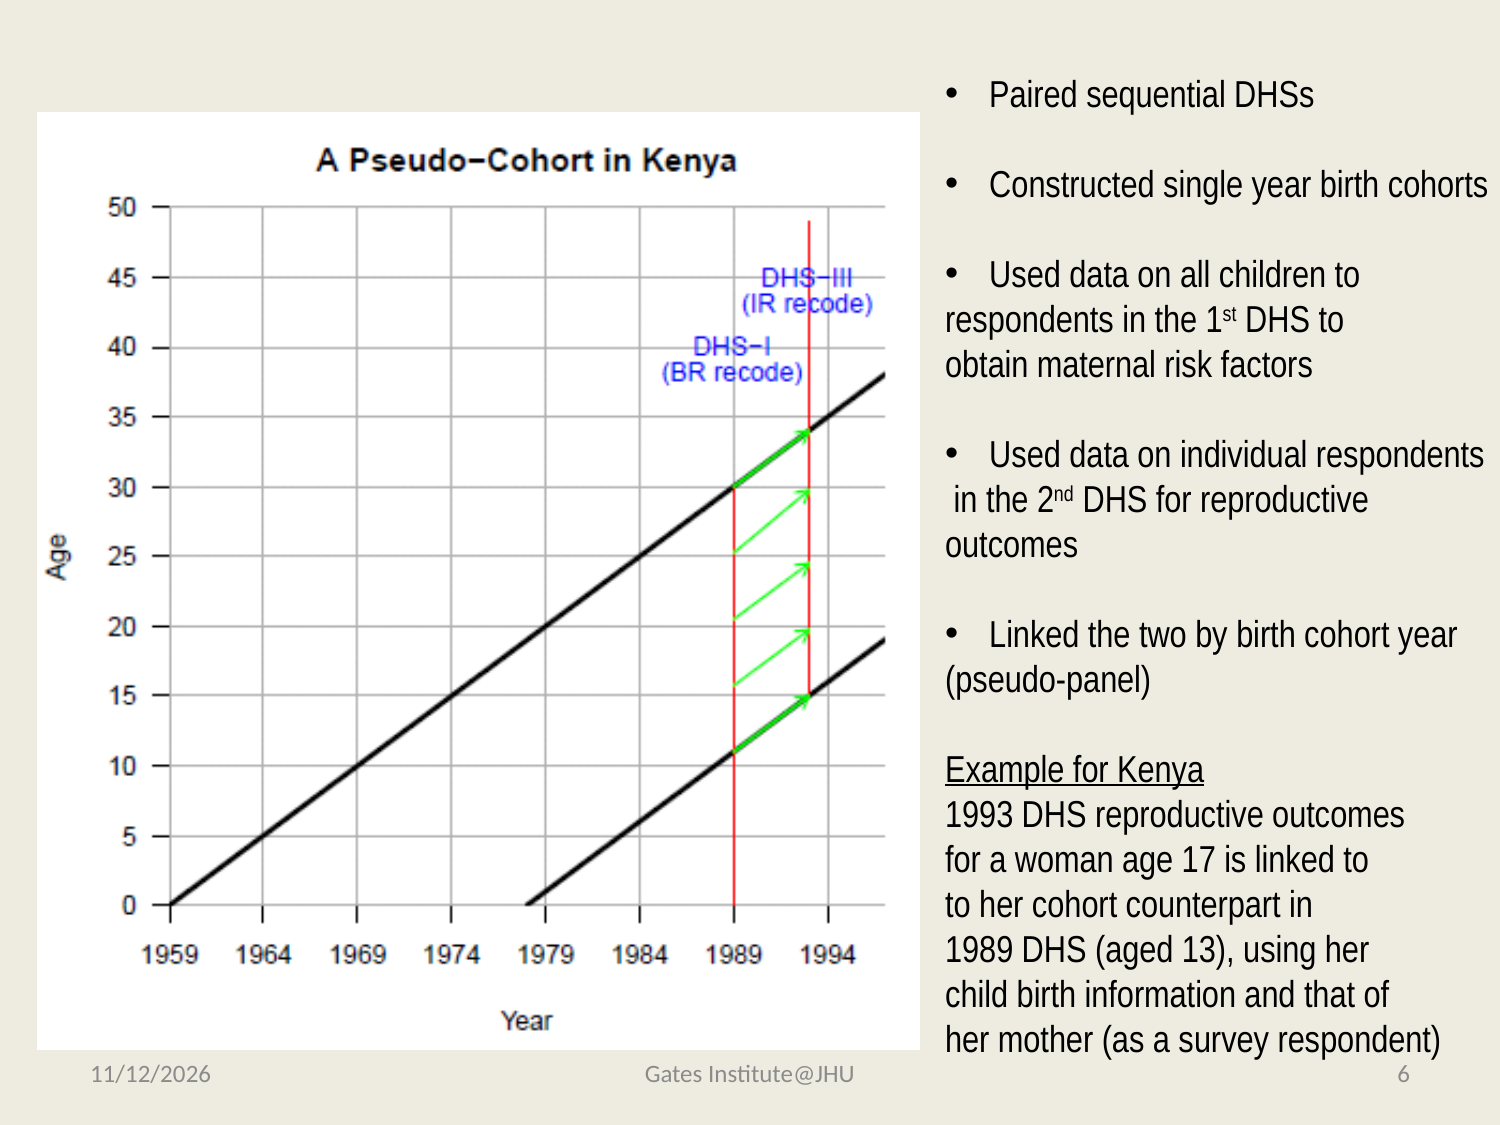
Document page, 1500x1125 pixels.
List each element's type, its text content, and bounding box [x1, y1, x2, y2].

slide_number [75, 1060, 425, 1103]
slide_number 6 [1074, 1042, 1425, 1103]
footer Gates Institute@JHU [512, 1042, 988, 1103]
picture [37, 112, 920, 1051]
text_box Paired sequential DHSs Constructed single year birth cohorts Used data on all children to respondents in the 1st DHS to obtain maternal risk factors Used data on individual respondents in the 2nd DHS for reproductive outcomes Linked the two by birth cohort year (pseudo-panel) Example for Kenya 1993 DHS reproductive outcomes for a woman age 17 is linked to to her cohort counterpart in 1989 DHS (aged 13), using her child birth information and that of her mother (as a survey respondent) [930, 62, 1500, 1113]
